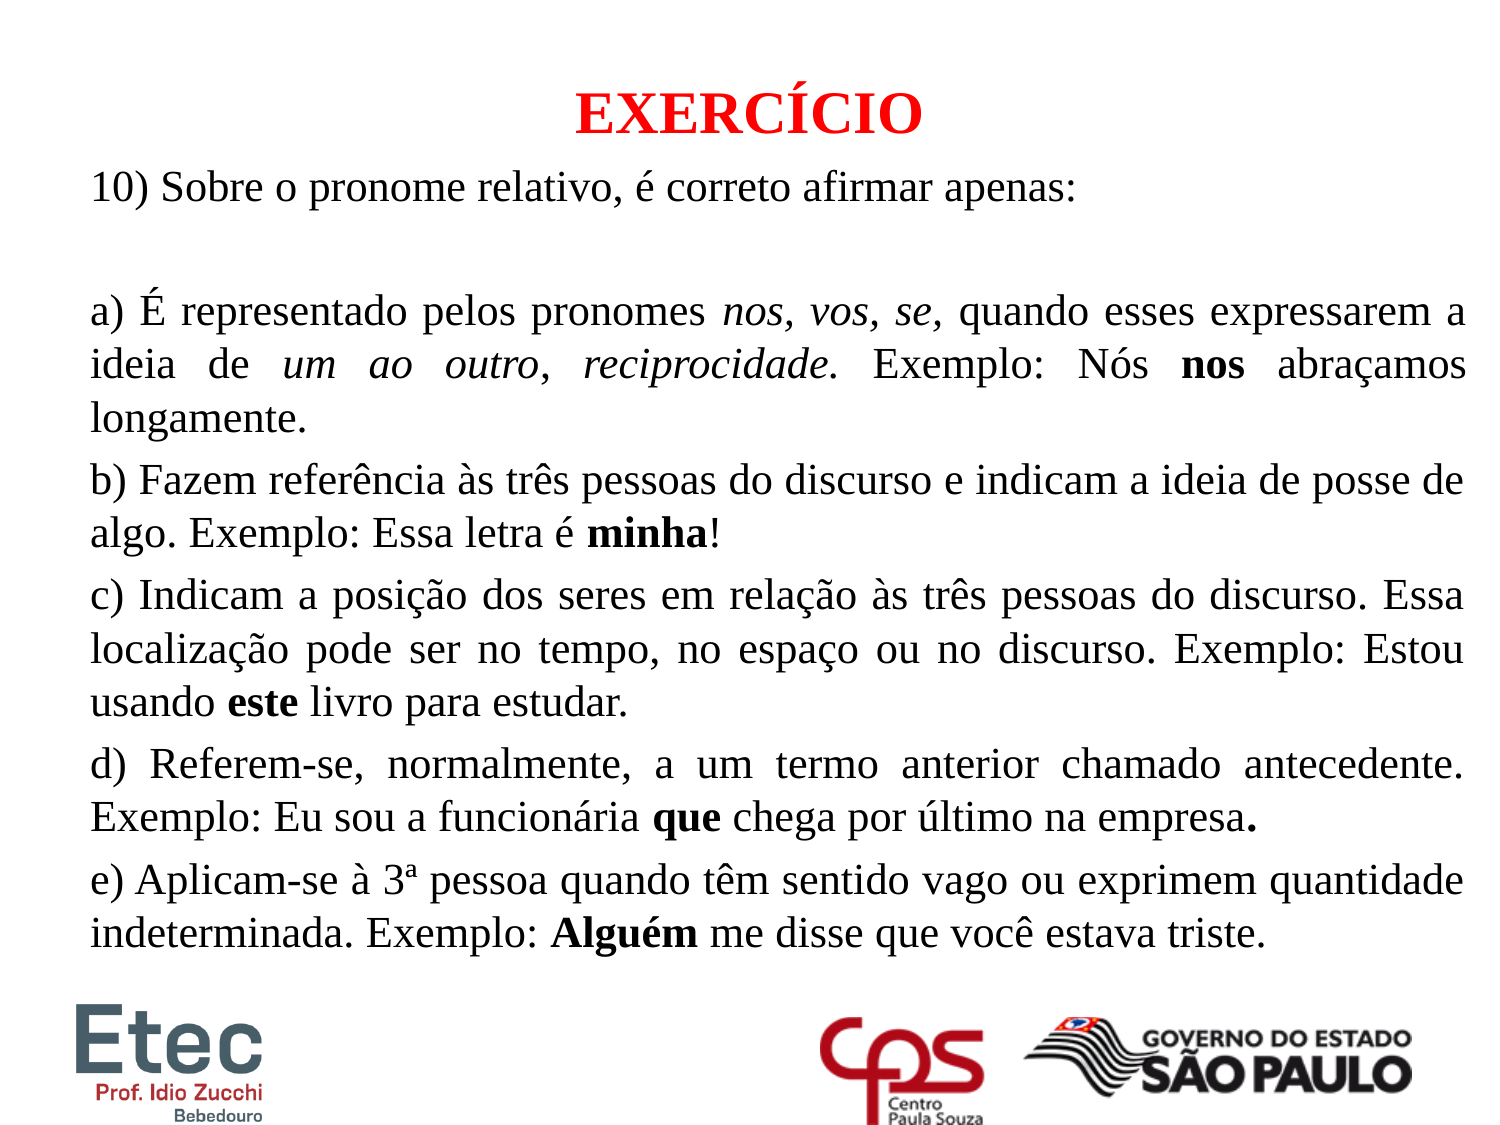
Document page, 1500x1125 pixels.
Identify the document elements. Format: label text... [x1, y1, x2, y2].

title EXERCÍCIO [75, 45, 1425, 149]
text_box [734, 165, 766, 286]
picture [76, 1004, 262, 1122]
text_box [708, 102, 792, 133]
list 10) Sobre o pronome relativo, é correto afirmar apenas: a) É representado pelos pronomes nos, vos, se, quando esses expressarem a ideia de um ao outro, reciprocidade. Exemplo: Nós nos abraçamos longamente. b) Fazem referência às três pessoas do discurso e indicam a ideia de posse de algo. Exemplo: Essa letra é minha! c) Indicam a posição dos seres em relação às três pessoas do discurso. Essa localização pode ser no tempo, no espaço ou no discurso. Exemplo: Estou usando este livro para estudar. d) Referem-se, normalmente, a um termo anterior chamado antecedente. Exemplo: Eu sou a funcionária que chega por último na empresa. e) Aplicam-se à 3ª pessoa quando têm sentido vago ou exprimem quantidade indeterminada. Exemplo: Alguém me disse que você estava triste. [75, 149, 1483, 1018]
picture [820, 1016, 1412, 1125]
